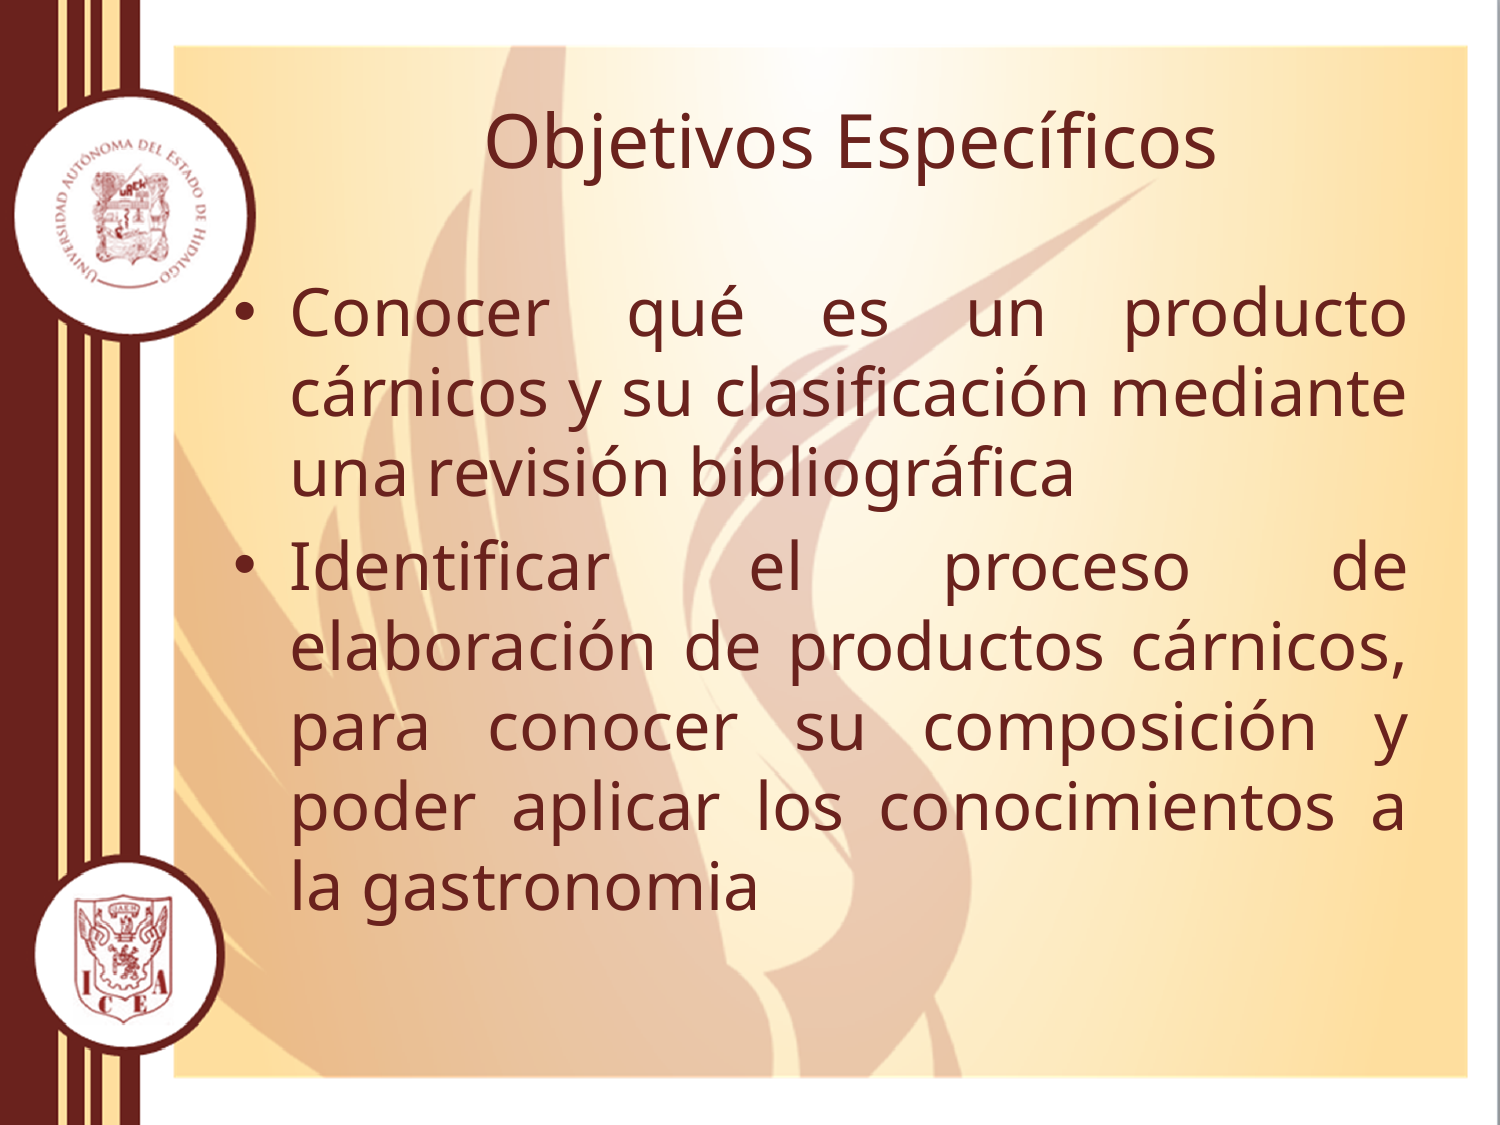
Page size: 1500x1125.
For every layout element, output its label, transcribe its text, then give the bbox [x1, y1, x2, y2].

list Conocer qué es un producto cárnicos y su clasificación mediante una revisión bibliográfica Identificar el proceso de elaboración de productos cárnicos, para conocer su composición y poder aplicar los conocimientos a la gastronomia [218, 262, 1425, 1005]
picture [0, 0, 1500, 1125]
title Objetivos Específicos [277, 45, 1425, 233]
